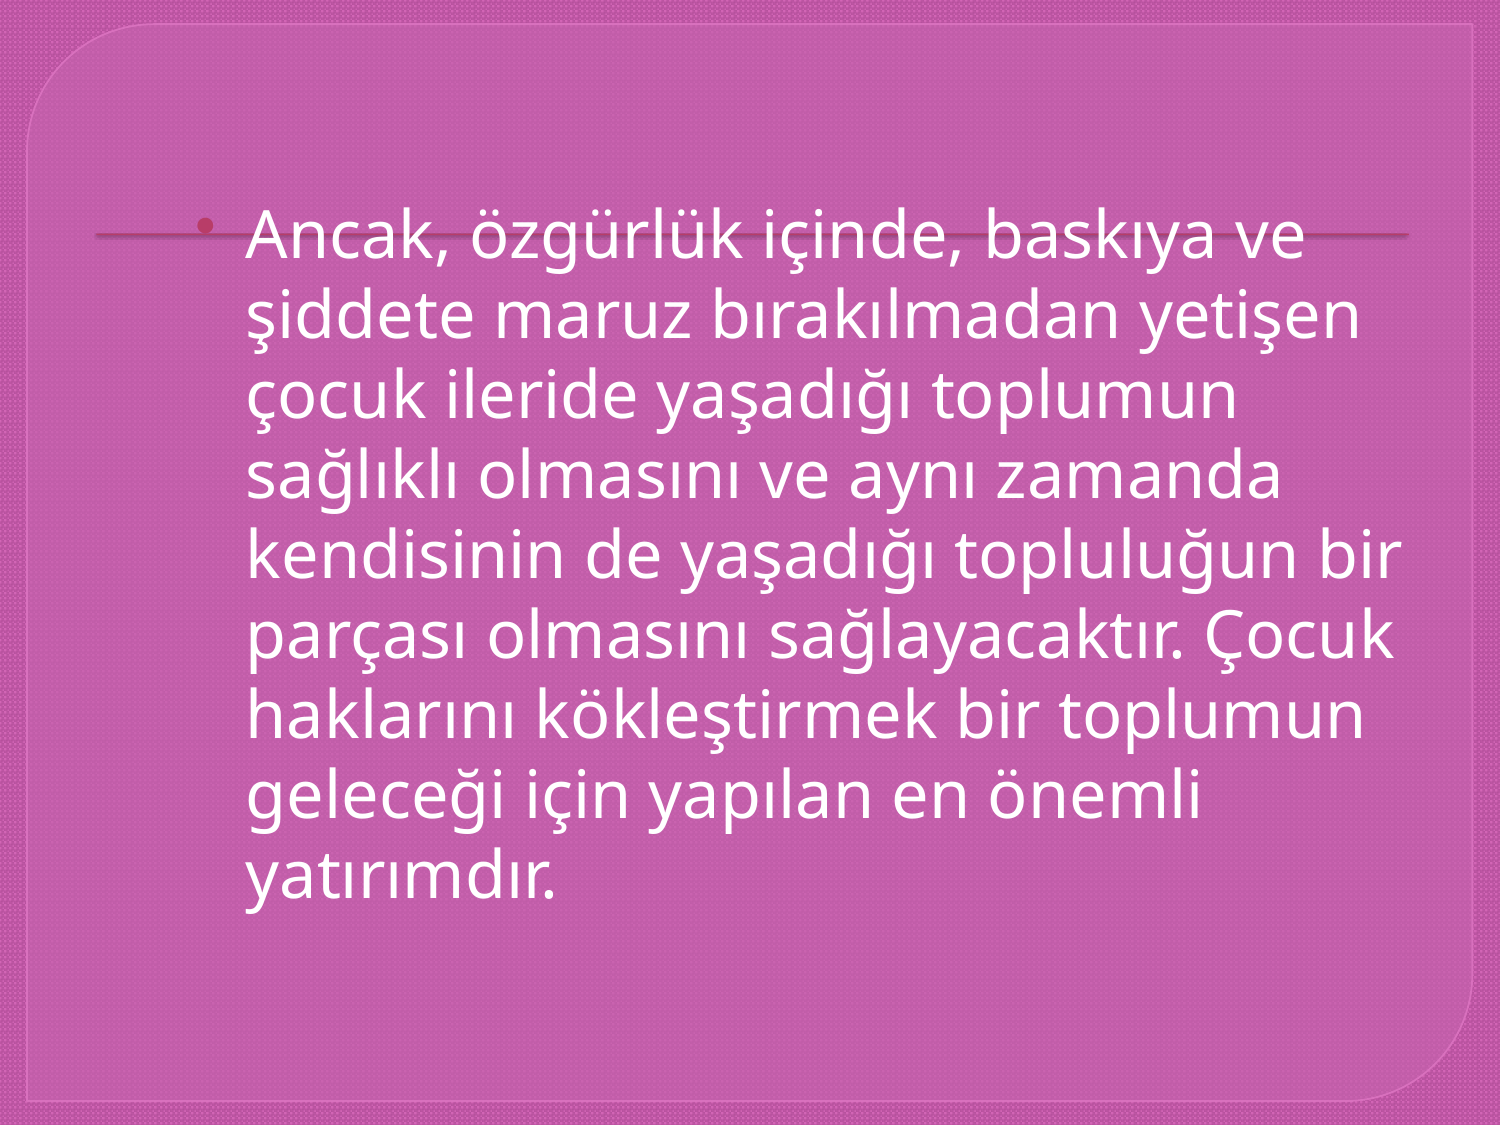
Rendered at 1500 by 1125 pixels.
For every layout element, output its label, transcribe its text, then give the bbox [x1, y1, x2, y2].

list Ancak, özgürlük içinde, baskıya ve şiddete maruz bırakılmadan yetişen çocuk ileride yaşadığı toplumun sağlıklı olmasını ve aynı zamanda kendisinin de yaşadığı topluluğun bir parçası olmasını sağlayacaktır. Çocuk haklarını kökleştirmek bir toplumun geleceği için yapılan en önemli yatırımdır. [183, 184, 1466, 1025]
